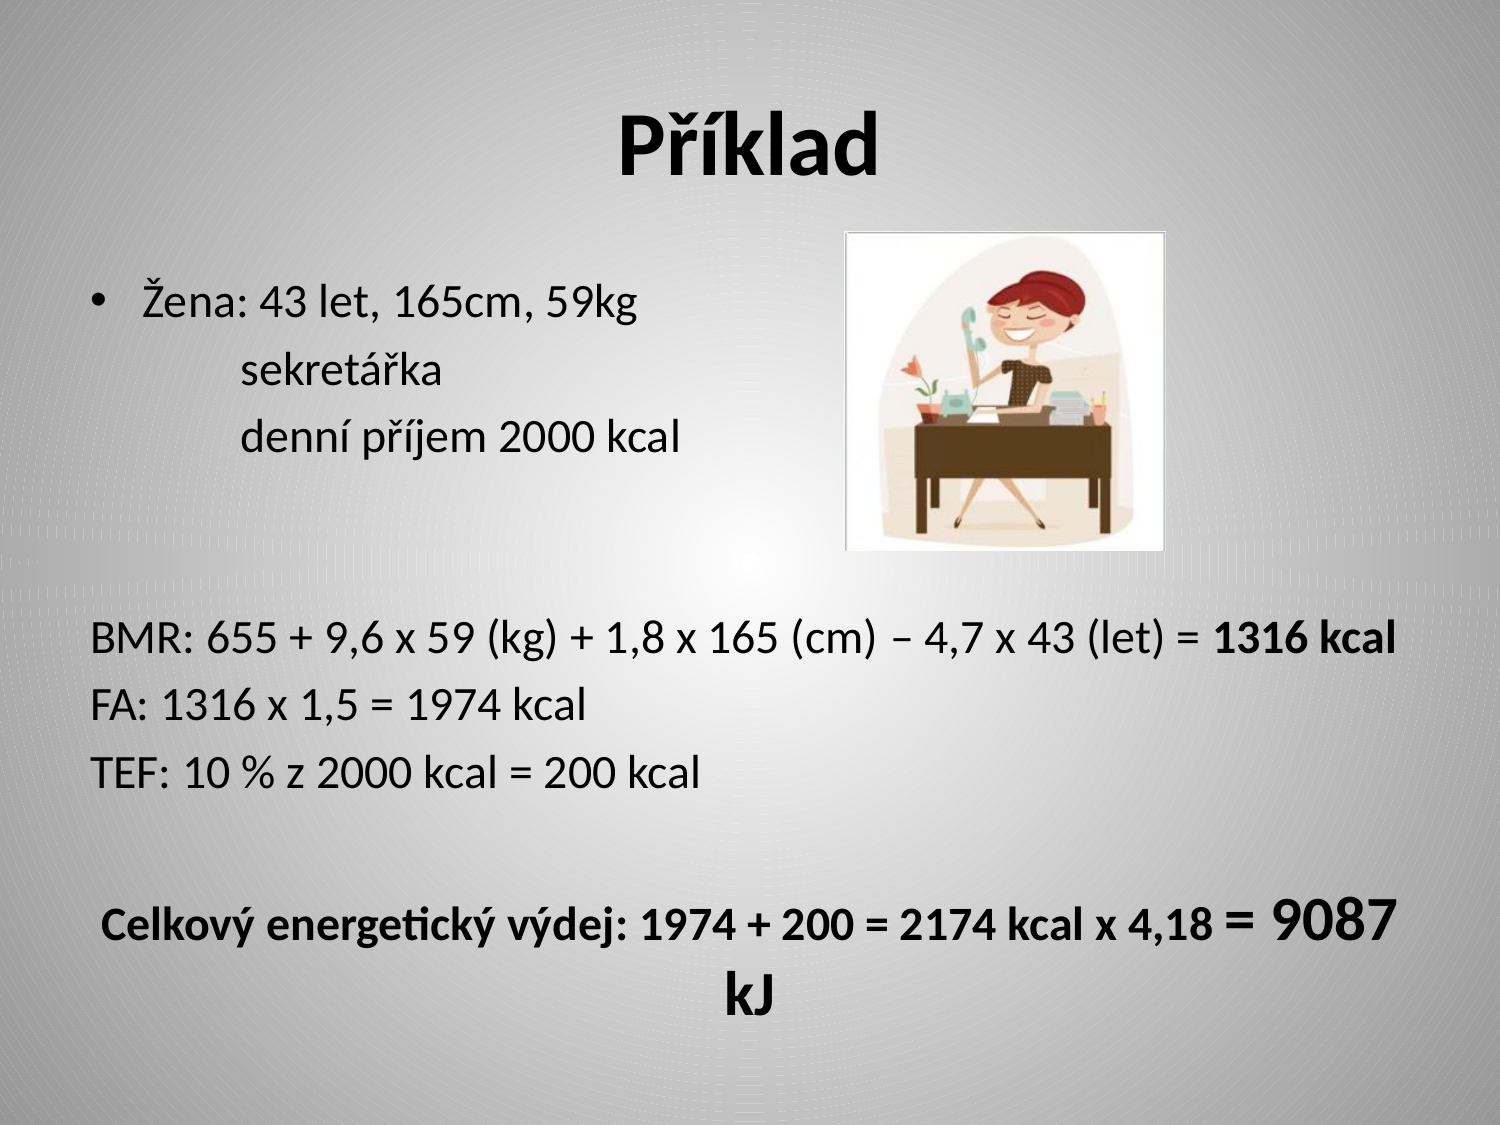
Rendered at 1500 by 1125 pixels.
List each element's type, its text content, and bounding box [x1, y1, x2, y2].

picture [844, 231, 1167, 551]
list Žena: 43 let, 165cm, 59kg sekretářka denní příjem 2000 kcal BMR: 655 + 9,6 x 59 (kg) + 1,8 x 165 (cm) – 4,7 x 43 (let) = 1316 kcal FA: 1316 x 1,5 = 1974 kcal TEF: 10 % z 2000 kcal = 200 kcal Celkový energetický výdej: 1974 + 200 = 2174 kcal x 4,18 = 9087 kJ [75, 262, 1425, 1125]
title Příklad [75, 45, 1425, 233]
